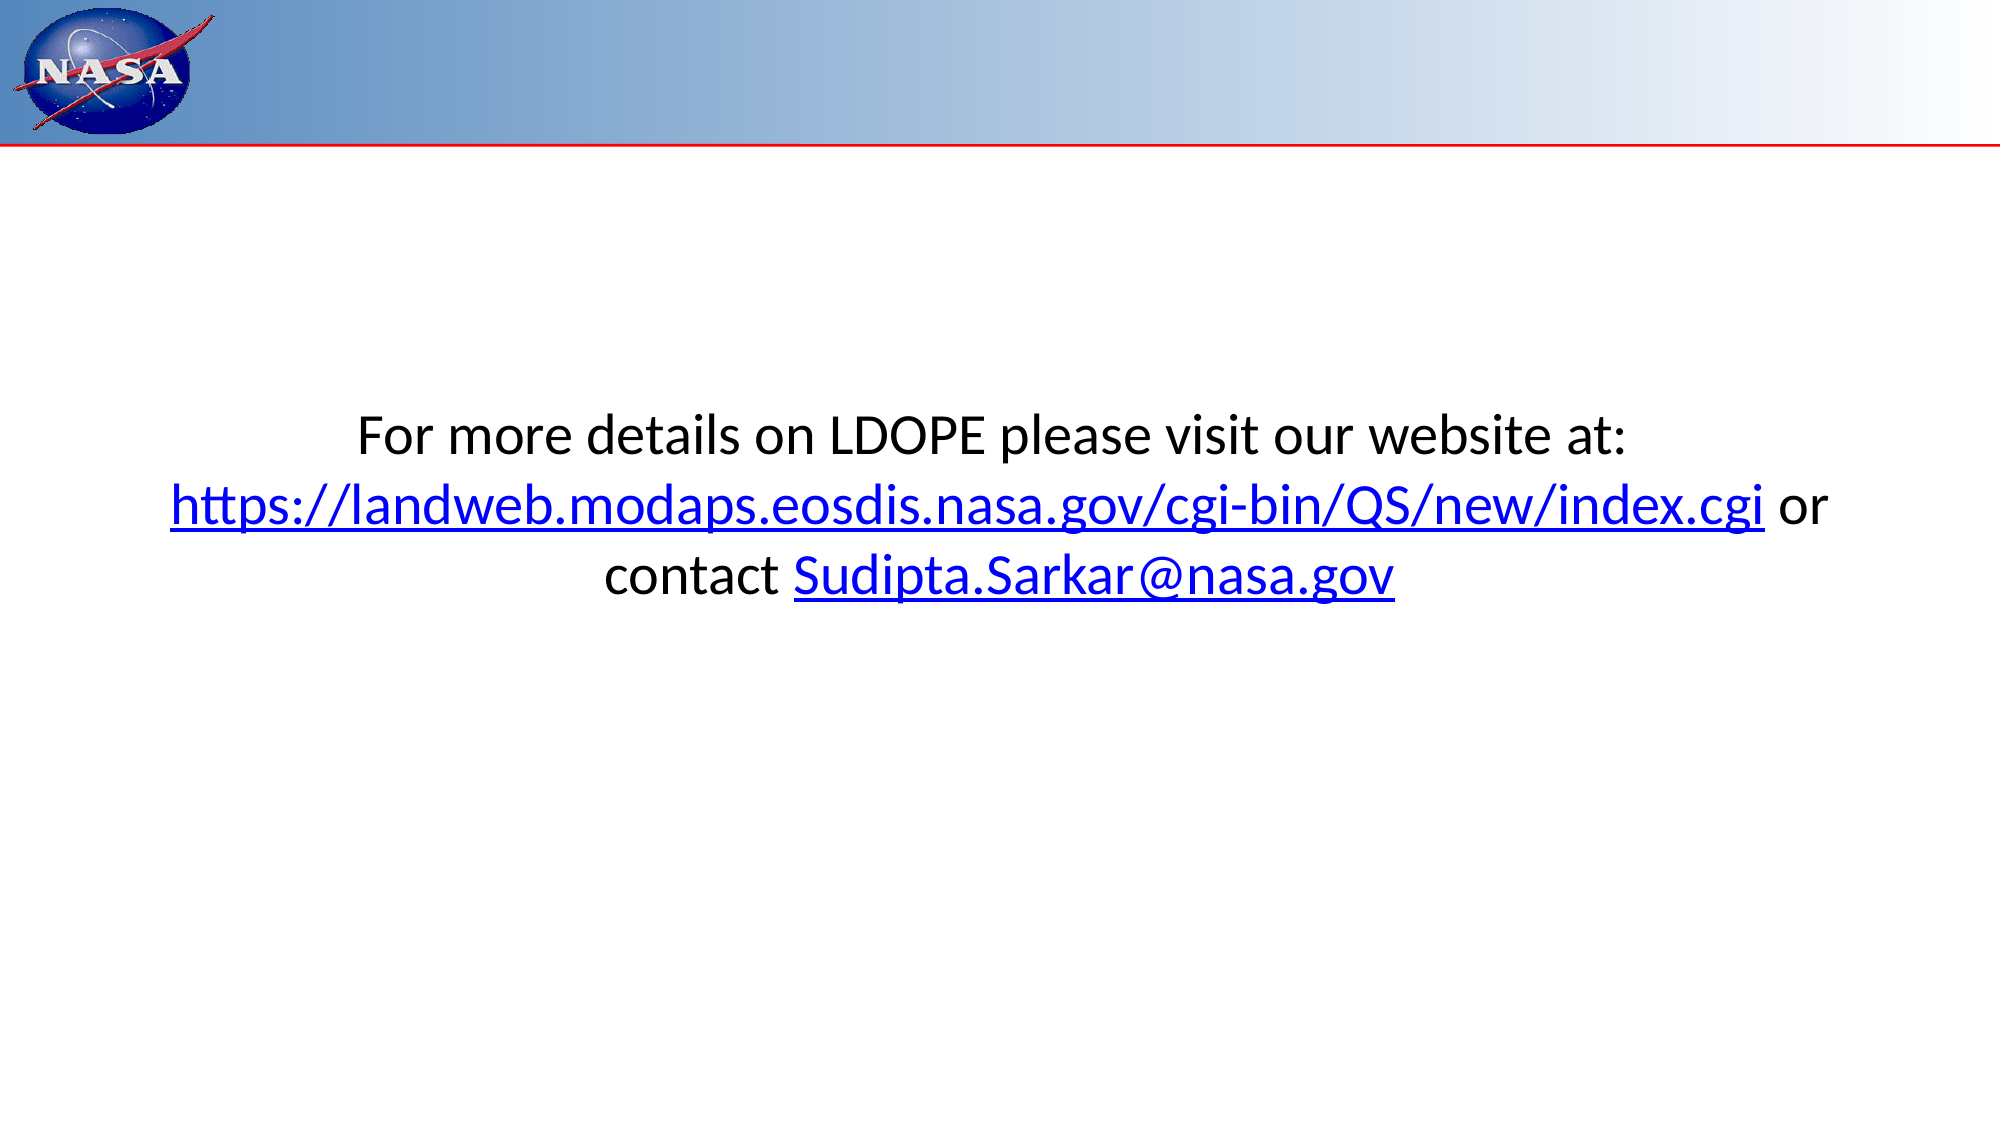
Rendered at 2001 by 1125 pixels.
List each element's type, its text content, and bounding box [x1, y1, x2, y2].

picture [0, 0, 215, 142]
list For more details on LDOPE please visit our website at: https://landweb.modaps.eosdis.nasa.gov/cgi-bin/QS/new/index.cgi or contact Sudipta.Sarkar@nasa.gov [99, 224, 1900, 1005]
